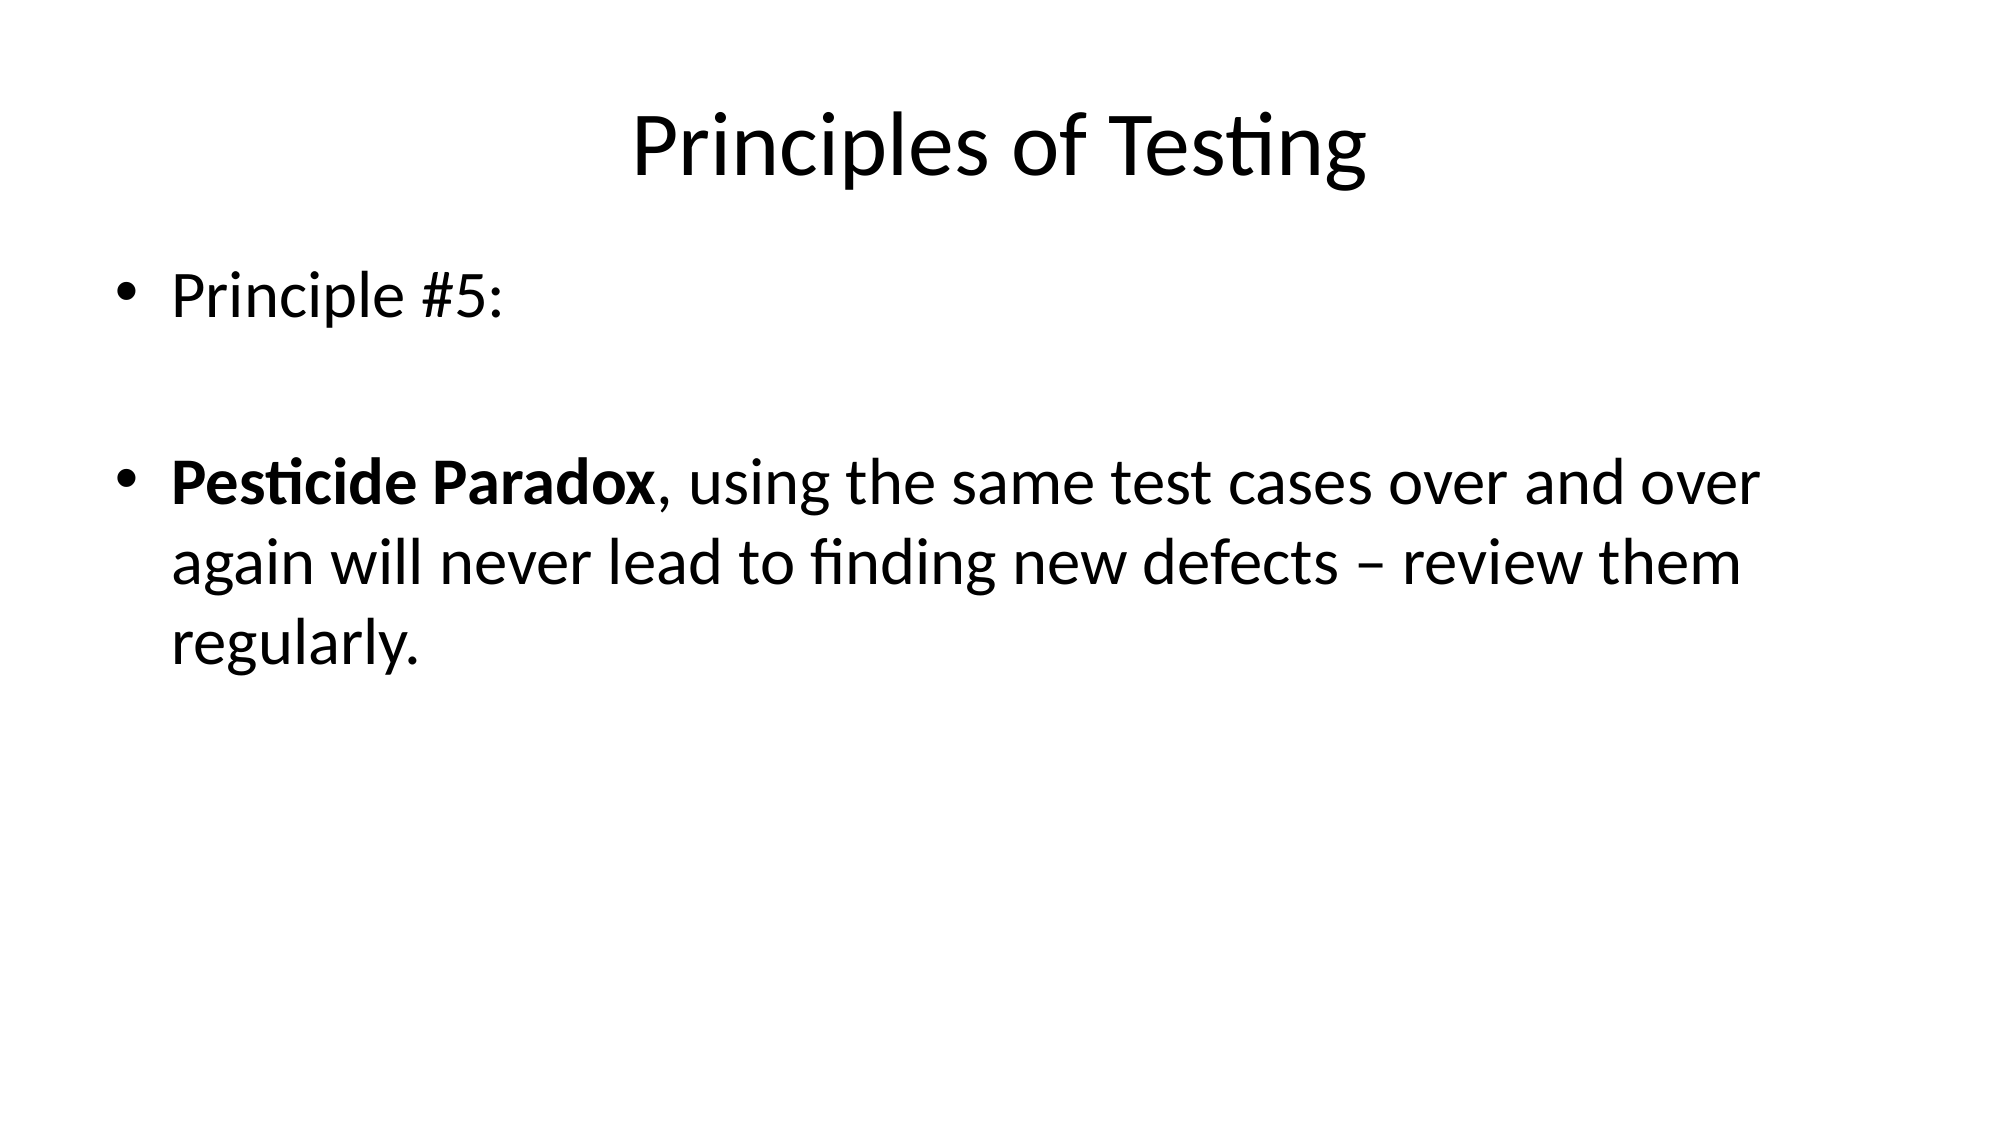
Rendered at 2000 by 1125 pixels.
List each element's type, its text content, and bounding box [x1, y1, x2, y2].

list Principle #5: Pesticide Paradox, using the same test cases over and over again will never lead to finding new defects – review them regularly. [99, 243, 1851, 986]
title Principles of Testing [99, 45, 1900, 233]
